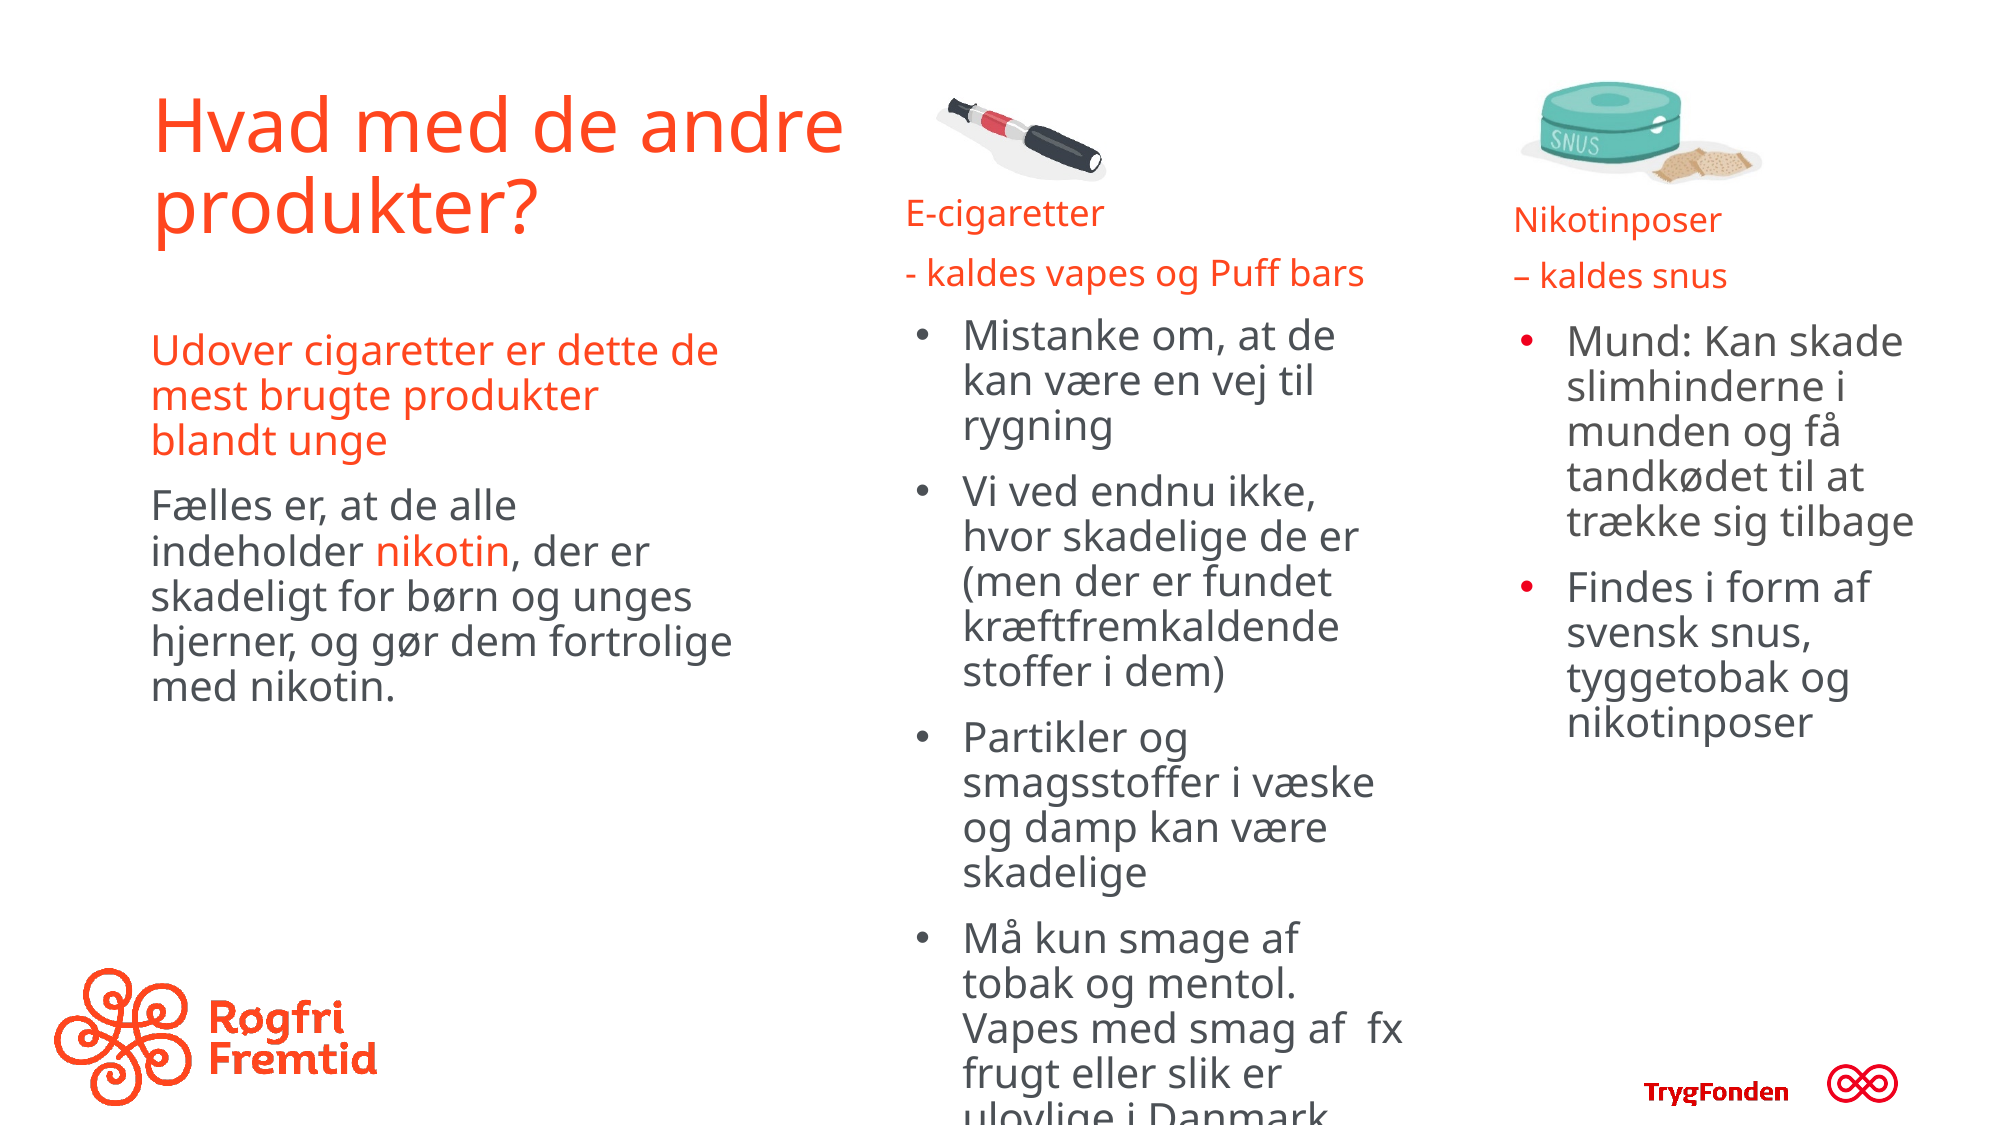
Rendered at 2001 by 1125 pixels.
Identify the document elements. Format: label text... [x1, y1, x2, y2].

list Mistanke om, at de kan være en vej til rygning Vi ved endnu ikke, hvor skadelige de er (men der er fundet kræftfremkaldende stoffer i dem) Partikler og smagsstoffer i væske og damp kan være skadelige Må kun smage af tobak og mentol. Vapes med smag af fx frugt eller slik er ulovlige i Danmark. [900, 307, 1428, 1057]
title Hvad med de andre produkter? [137, 59, 891, 278]
picture [1516, 80, 1766, 185]
picture [920, 97, 1122, 182]
list Nikotinposer – kaldes snus [1498, 195, 2000, 304]
list Mund: Kan skade slimhinderne i munden og få tandkødet til at trække sig tilbage Findes i form af svensk snus, tyggetobak og nikotinposer [1504, 313, 1971, 805]
list E-cigaretter - kaldes vapes og Puff bars [889, 186, 1428, 302]
picture [1644, 1081, 1788, 1106]
list Udover cigaretter er dette de mest brugte produkter blandt unge Fælles er, at de alle indeholder nikotin, der er skadeligt for børn og unges hjerner, og gør dem fortrolige med nikotin. [135, 321, 750, 805]
picture [54, 968, 377, 1106]
picture [1824, 1061, 1901, 1106]
